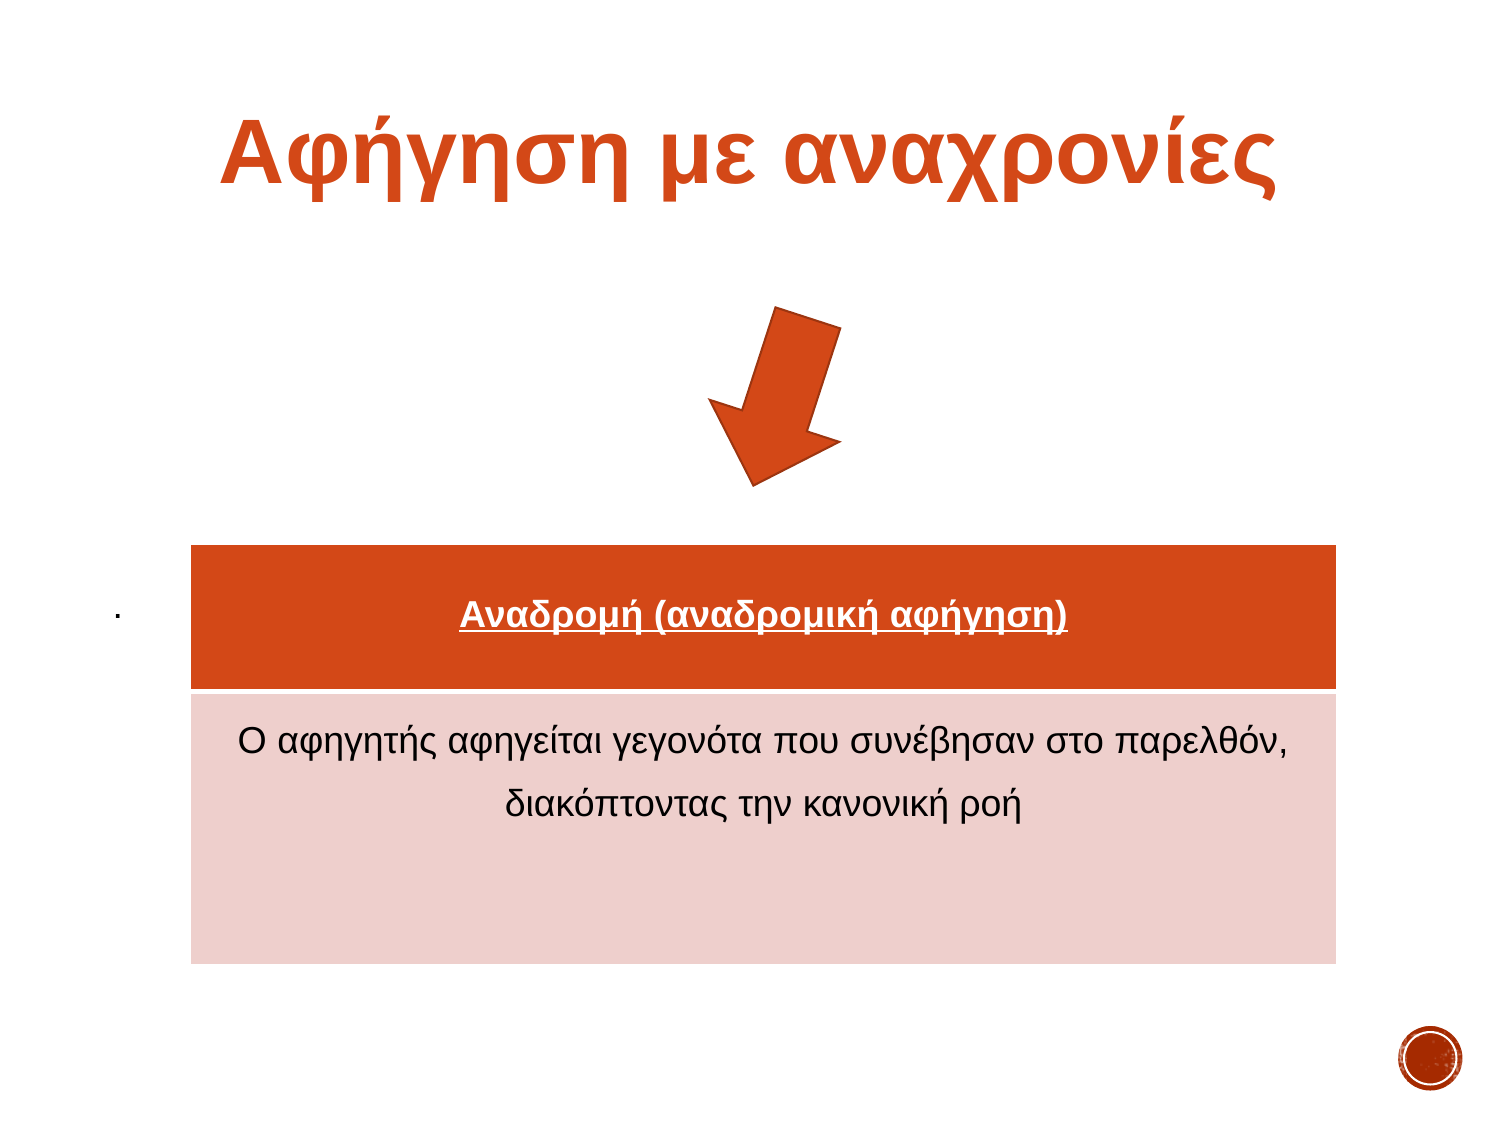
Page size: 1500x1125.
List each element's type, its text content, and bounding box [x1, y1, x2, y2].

picture [1398, 1026, 1463, 1091]
subtitle . [112, 236, 1388, 1125]
table_cell Ο αφηγητής αφηγείται γεγονότα που συνέβησαν στο παρελθόν, διακόπτοντας την κανονική ροή [191, 694, 1336, 964]
text_box [707, 306, 842, 487]
title Αφήγηση με αναχρονίες [112, 83, 1388, 236]
table_header Αναδρομή (αναδρομική αφήγηση) [191, 545, 1336, 689]
